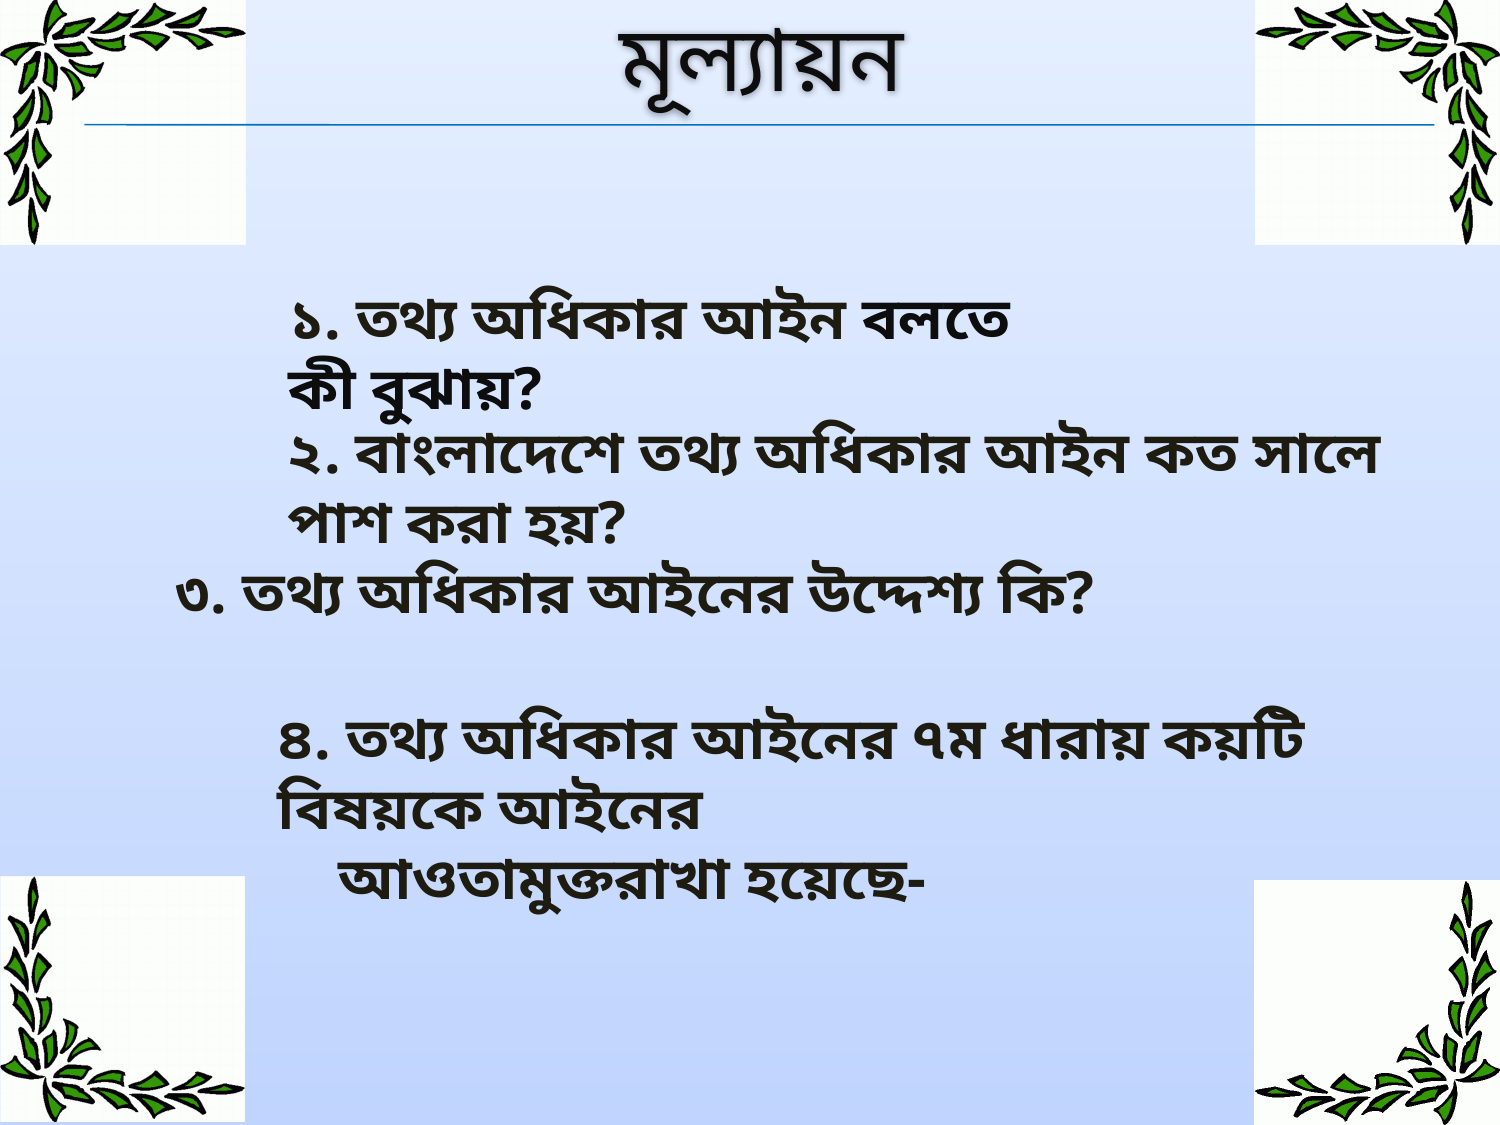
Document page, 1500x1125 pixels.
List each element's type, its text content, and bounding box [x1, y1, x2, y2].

picture [1256, 104, 1500, 245]
text_box ১. তথ্য অধিকার আইন বলতে কী বুঝায়? [273, 273, 1080, 408]
text_box ৩. তথ্য অধিকার আইনের উদ্দেশ্য কি? [159, 548, 1124, 633]
picture [1, 877, 245, 1122]
picture [1, 106, 246, 245]
text_box ২. বাংলাদেশে তথ্য অধিকার আইন কত সালে পাশ করা হয়? [273, 408, 1400, 563]
text_box মূল্যায়ন [0, 0, 1500, 112]
text_box ৪. তথ্য অধিকার আইনের ৭ম ধারায় কয়টি বিষয়কে আইনের আওতামুক্তরাখা হয়েছে- [263, 693, 1438, 919]
picture [1254, 880, 1500, 1125]
